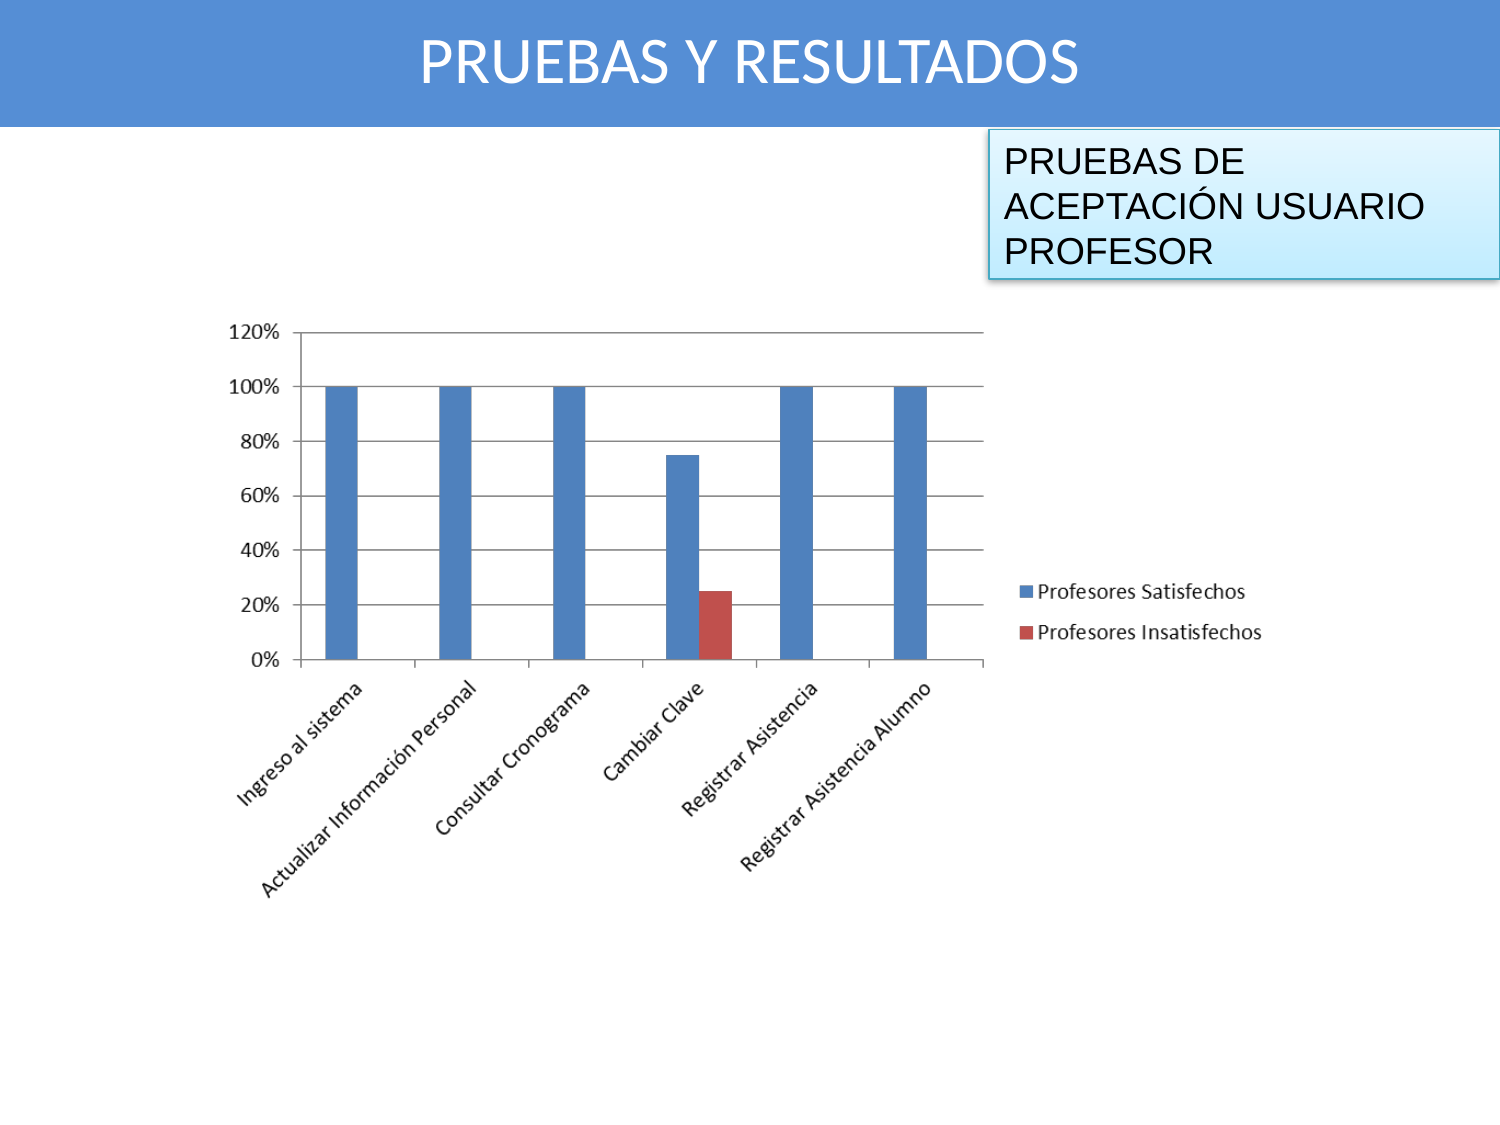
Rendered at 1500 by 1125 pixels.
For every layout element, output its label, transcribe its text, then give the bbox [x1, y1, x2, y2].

text_box PRUEBAS DE ACEPTACIÓN USUARIO PROFESOR [988, 129, 1500, 280]
picture [213, 307, 1287, 918]
text_box PRUEBAS Y RESULTADOS [0, 0, 1500, 127]
